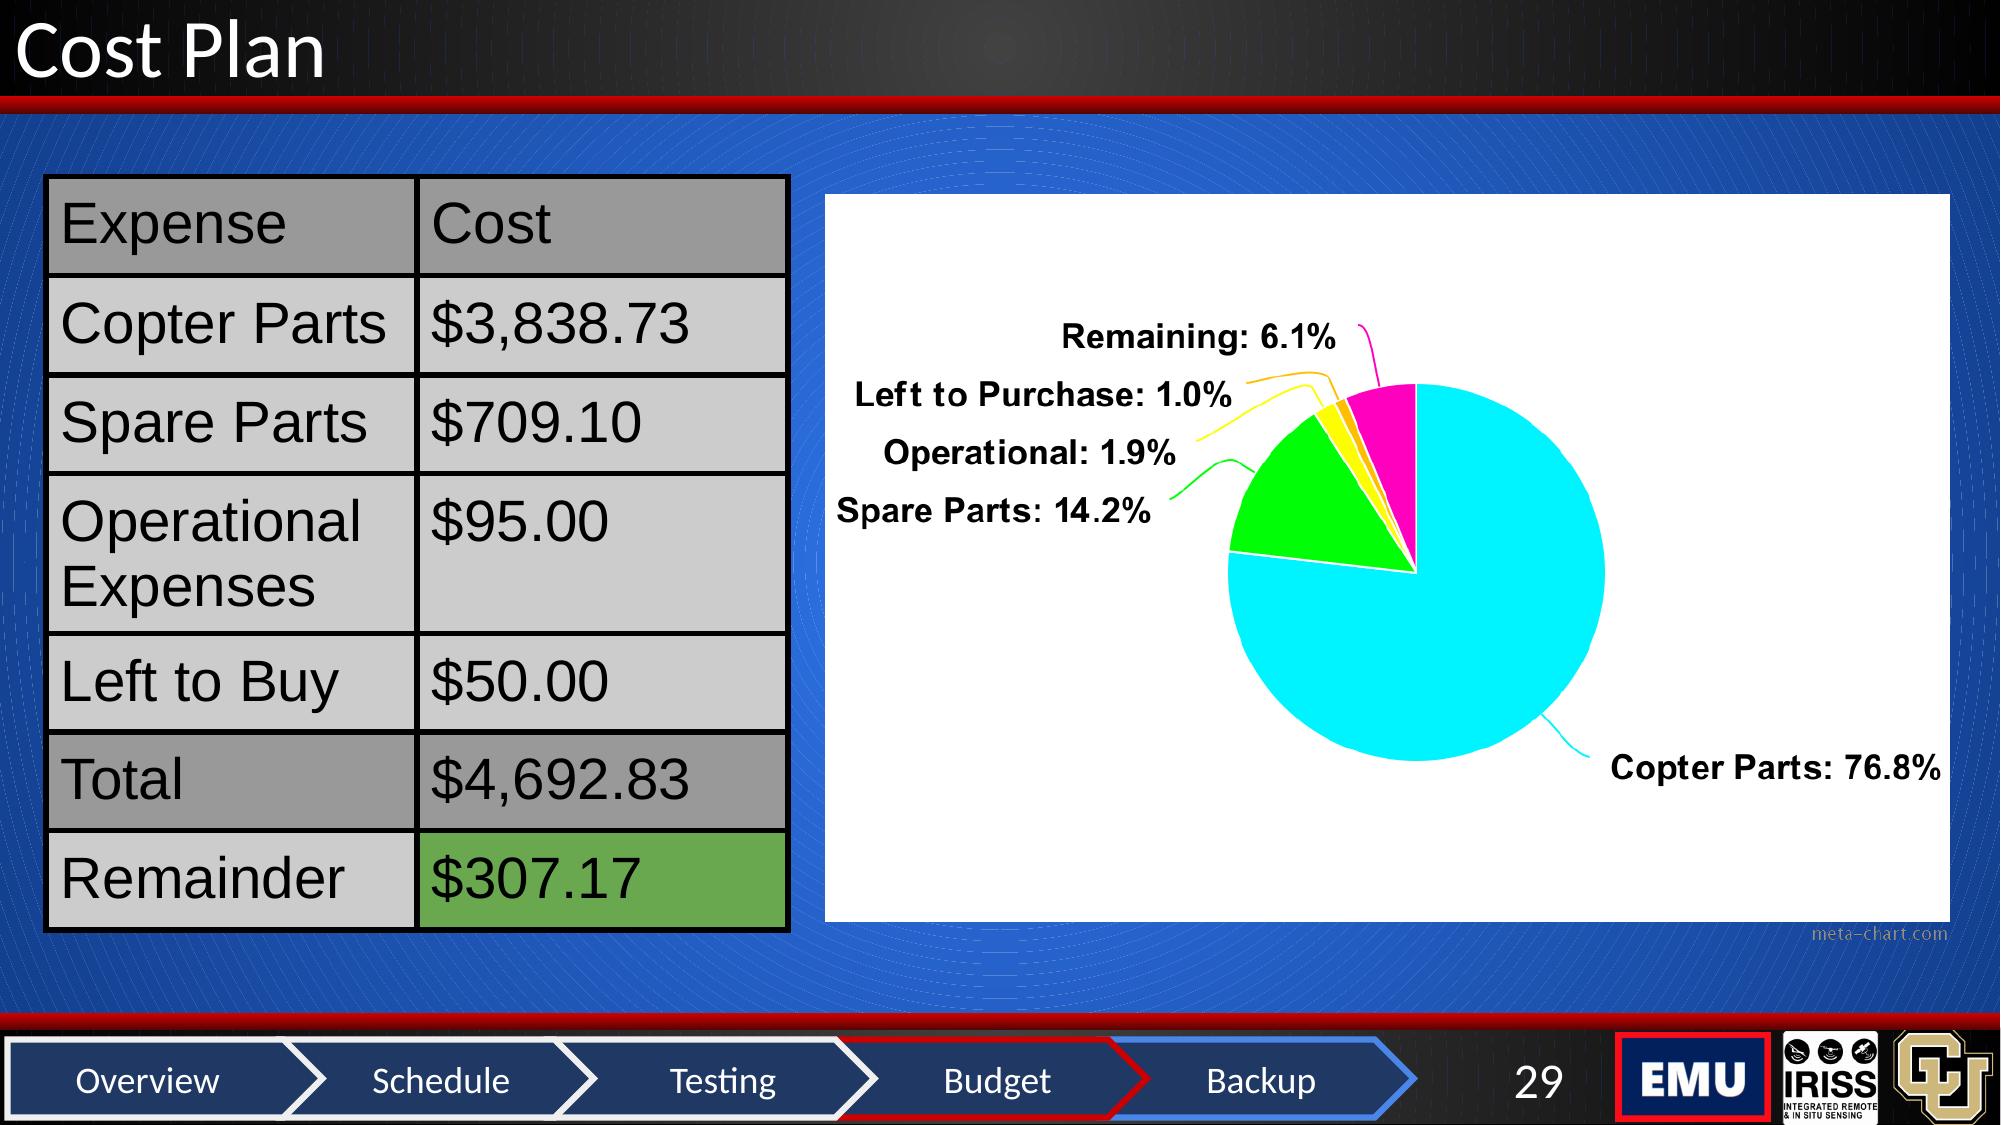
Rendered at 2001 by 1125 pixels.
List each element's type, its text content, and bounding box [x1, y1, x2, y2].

picture [1782, 1030, 1879, 1125]
table_header Expense [49, 179, 414, 273]
table_cell Remainder [49, 833, 414, 927]
table_cell $4,692.83 [420, 735, 785, 828]
table_cell $95.00 [420, 476, 785, 631]
table_cell Total [49, 735, 414, 828]
slide_number ‹#› [1452, 1048, 1579, 1109]
table_cell Left to Buy [49, 636, 414, 729]
table_header Cost [420, 179, 785, 273]
title Cost Plan [0, 0, 1725, 114]
table_cell Operational Expenses [49, 476, 414, 631]
picture [1615, 1032, 1771, 1122]
table_cell $50.00 [420, 636, 785, 729]
table_cell $3,838.73 [420, 278, 785, 372]
table_cell Copter Parts [49, 278, 414, 372]
table_cell $307.17 [420, 833, 785, 927]
picture [1884, 1028, 2001, 1125]
picture [807, 175, 1967, 949]
table_cell Spare Parts [49, 378, 414, 471]
table_cell $709.10 [420, 378, 785, 471]
